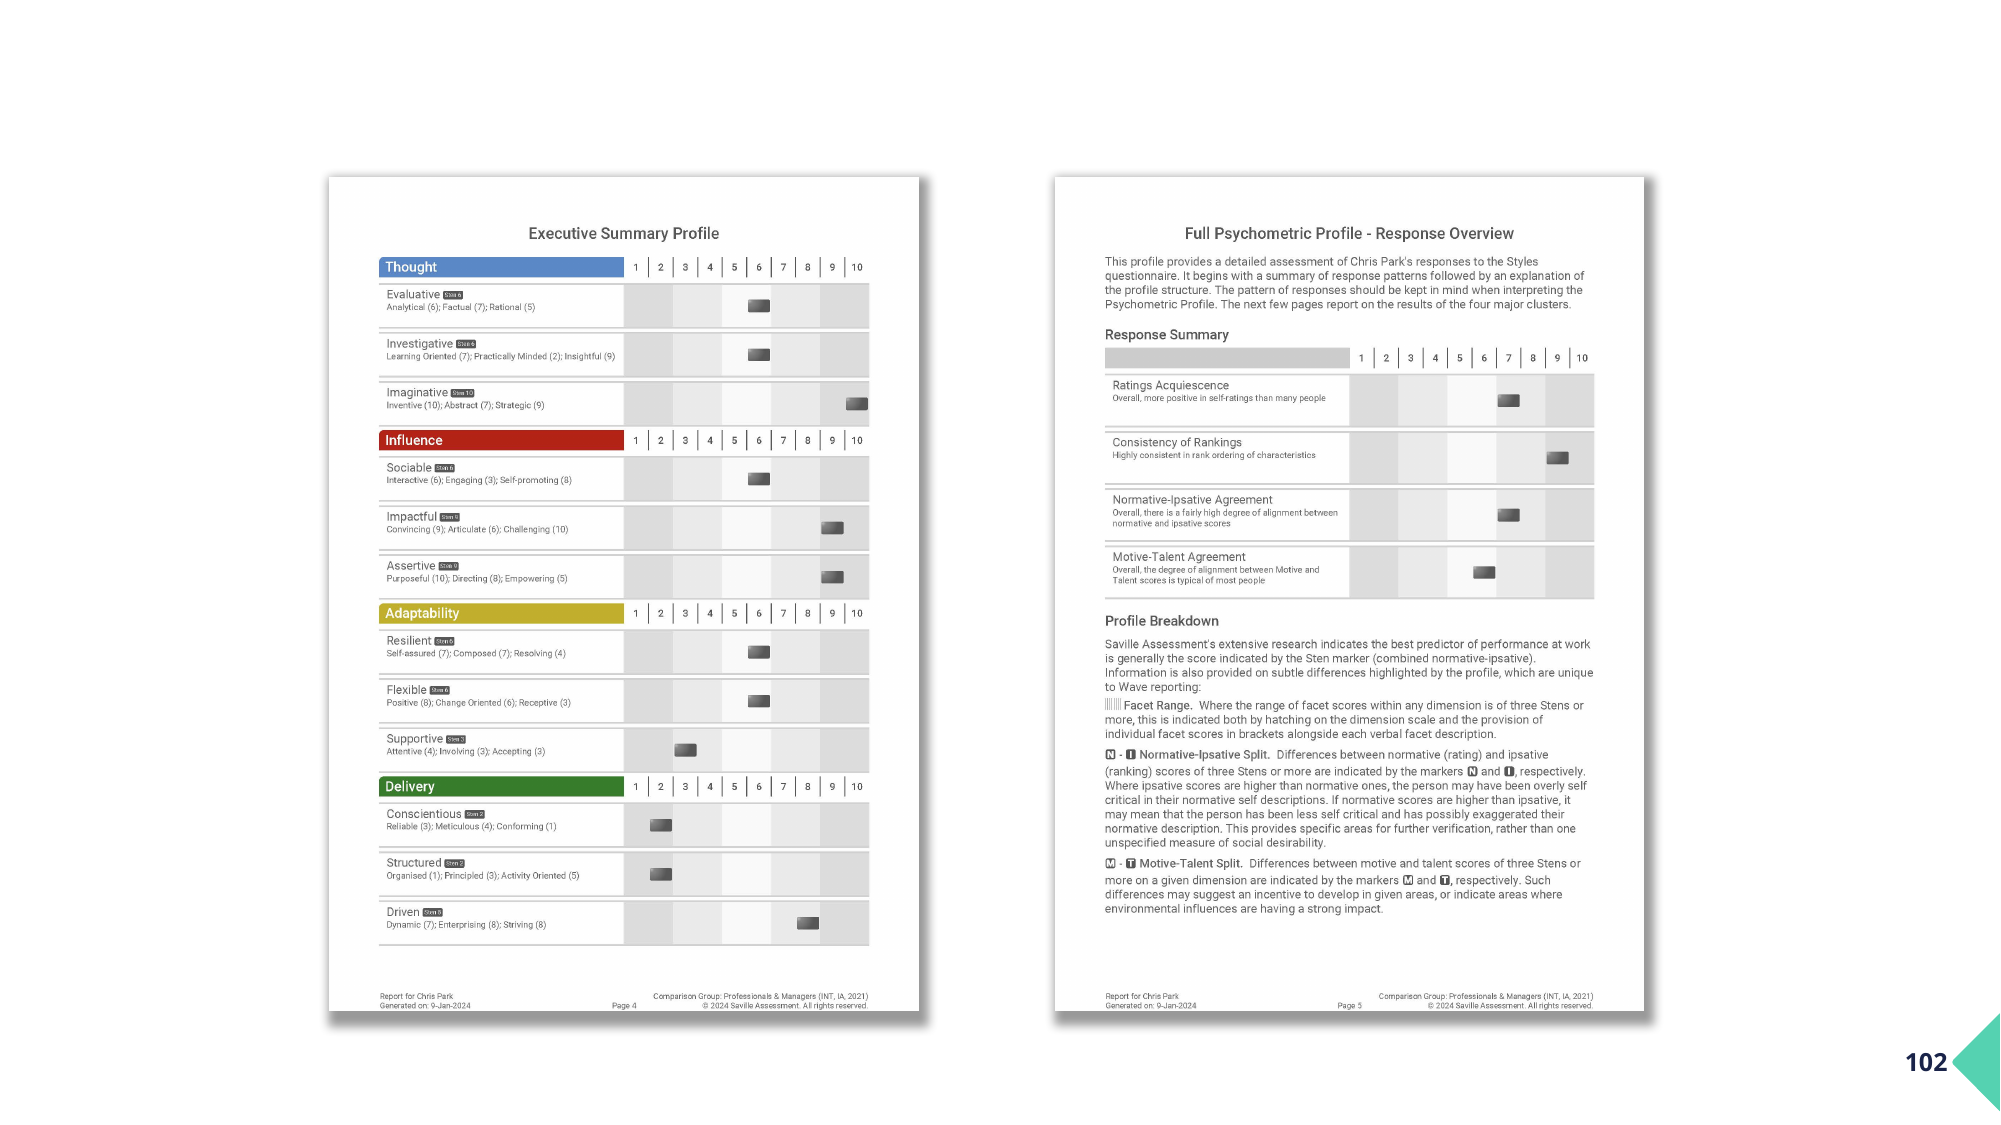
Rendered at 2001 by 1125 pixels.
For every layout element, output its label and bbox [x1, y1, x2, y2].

picture [1054, 177, 1644, 1011]
picture [329, 177, 919, 1011]
